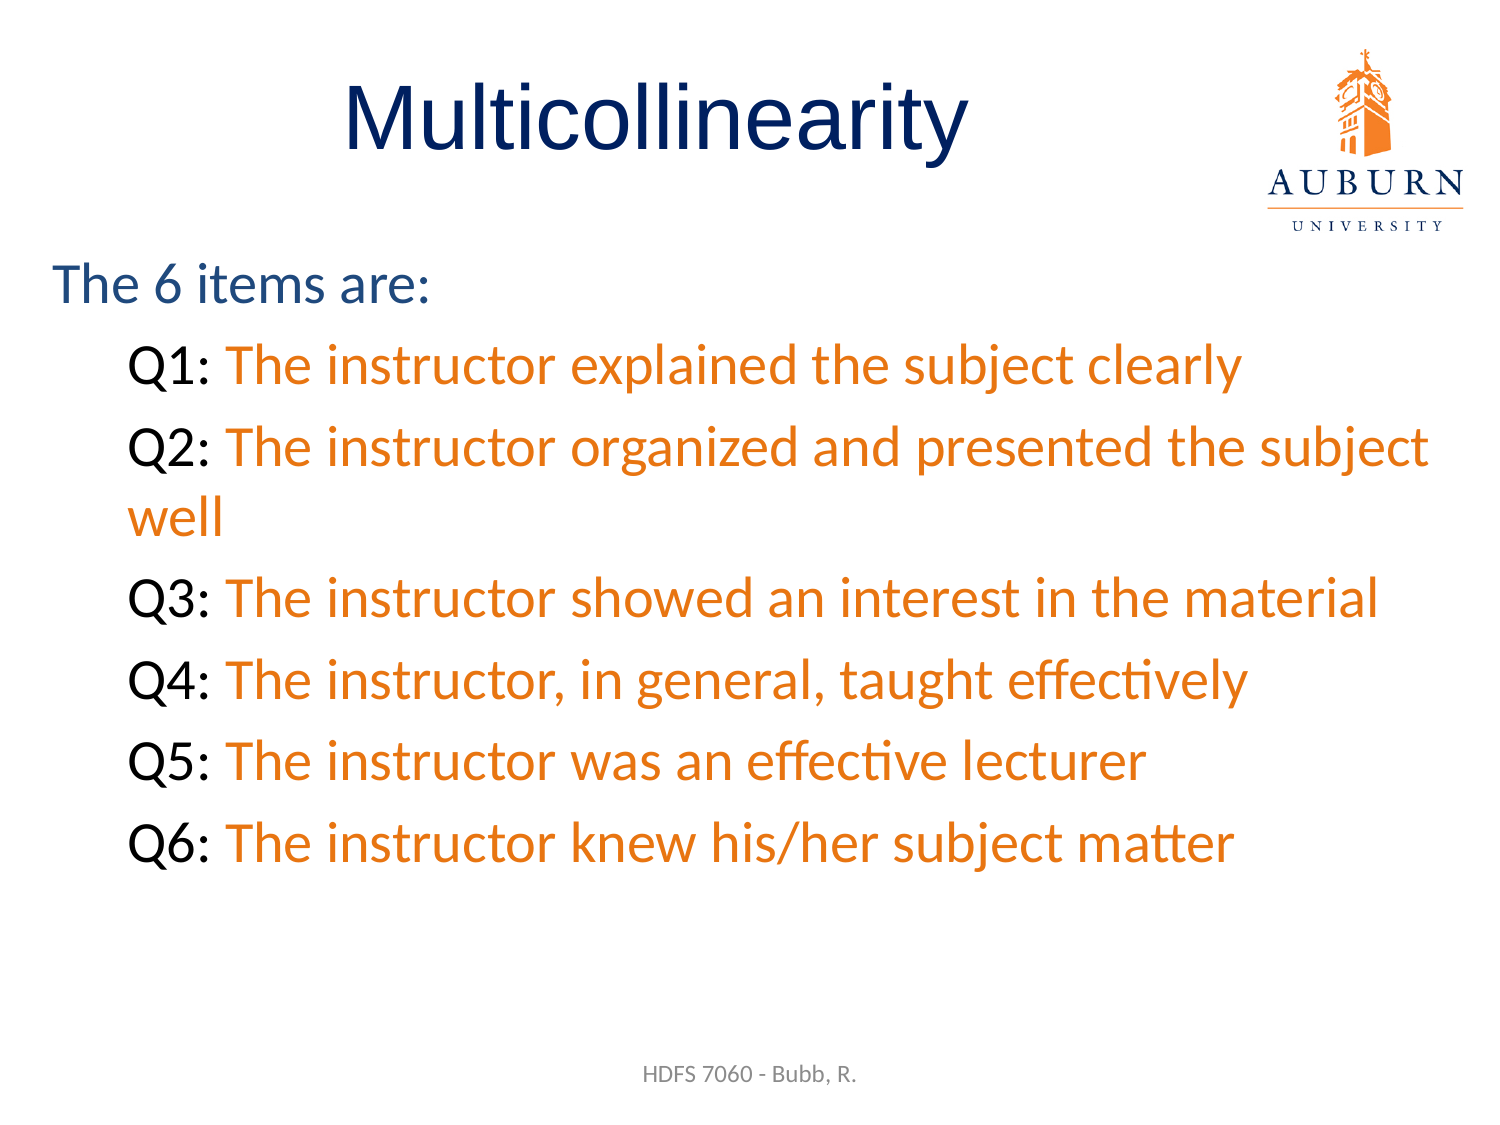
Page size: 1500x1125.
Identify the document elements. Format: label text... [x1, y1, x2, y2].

text_box The 6 items are: Q1: The instructor explained the subject clearly Q2: The instructor organized and presented the subject well Q3: The instructor showed an interest in the material Q4: The instructor, in general, taught effectively Q5: The instructor was an effective lecturer Q6: The instructor knew his/her subject matter [37, 237, 1475, 1050]
picture [1262, 49, 1468, 237]
footer HDFS 7060 - Bubb, R. [512, 1042, 988, 1103]
title Multicollinearity [12, 37, 1300, 188]
